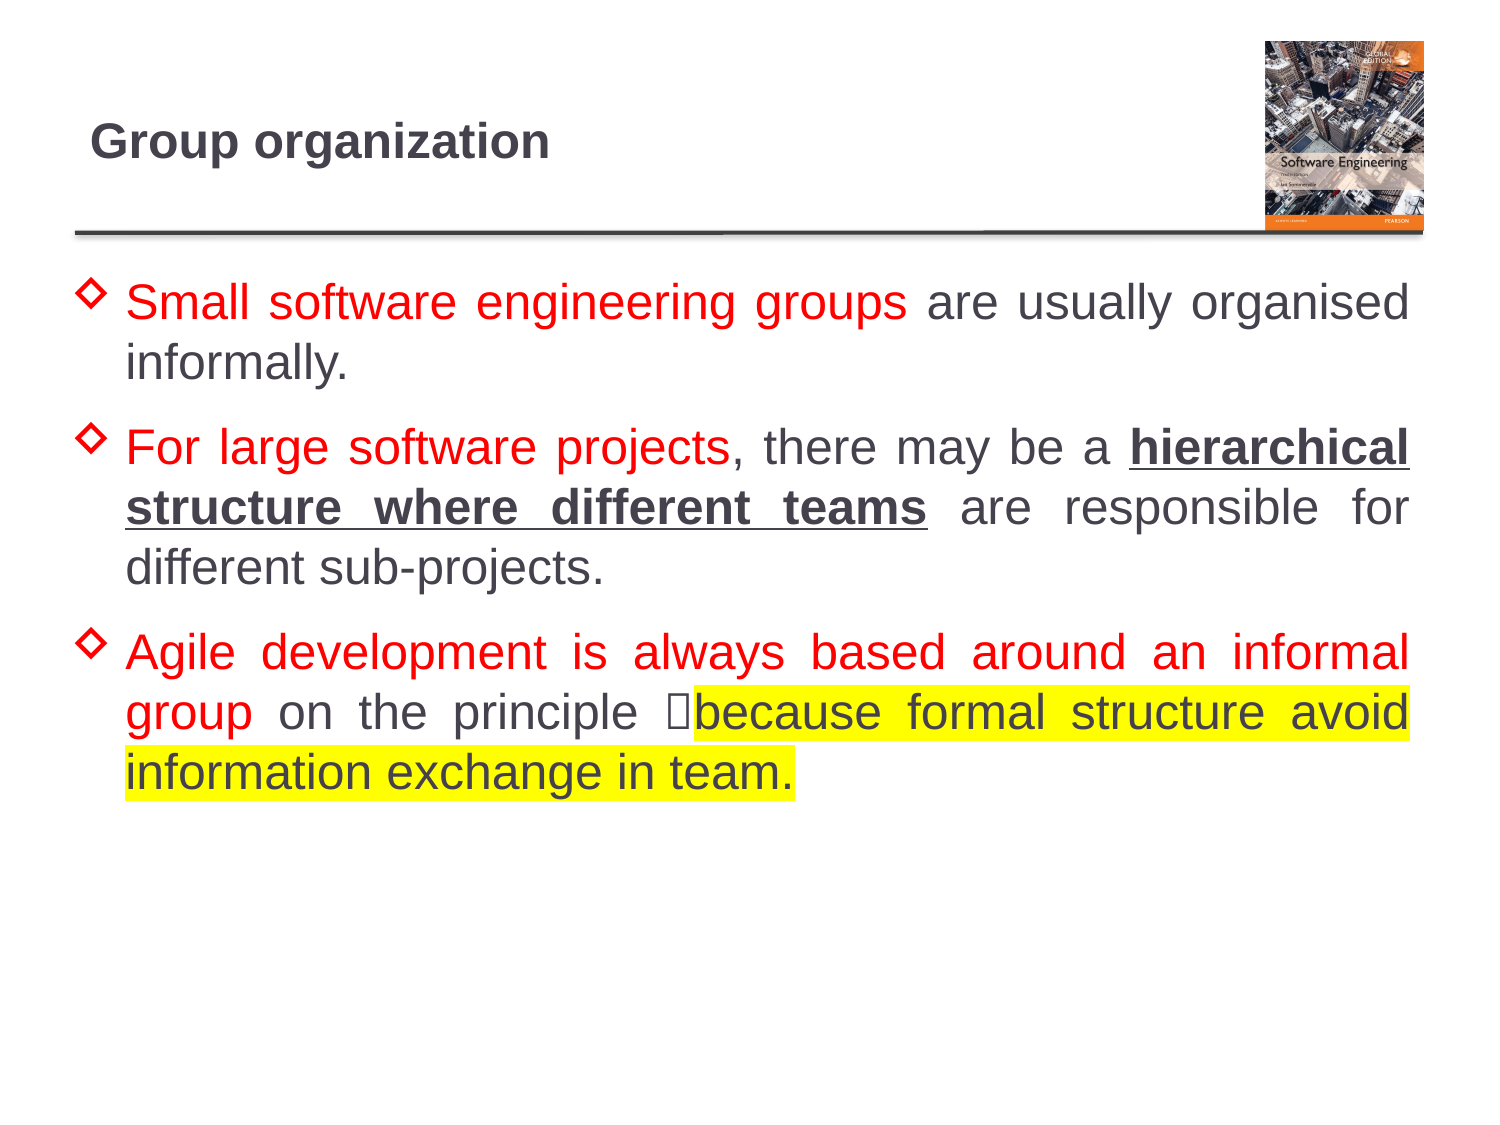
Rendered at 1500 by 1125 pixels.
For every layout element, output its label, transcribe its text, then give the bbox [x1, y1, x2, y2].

title Group organization [74, 44, 1272, 233]
list Small software engineering groups are usually organised informally. For large software projects, there may be a hierarchical structure where different teams are responsible for different sub-projects. Agile development is always based around an informal group on the principle because formal structure avoid information exchange in team. [54, 262, 1425, 1005]
picture [1265, 41, 1424, 231]
